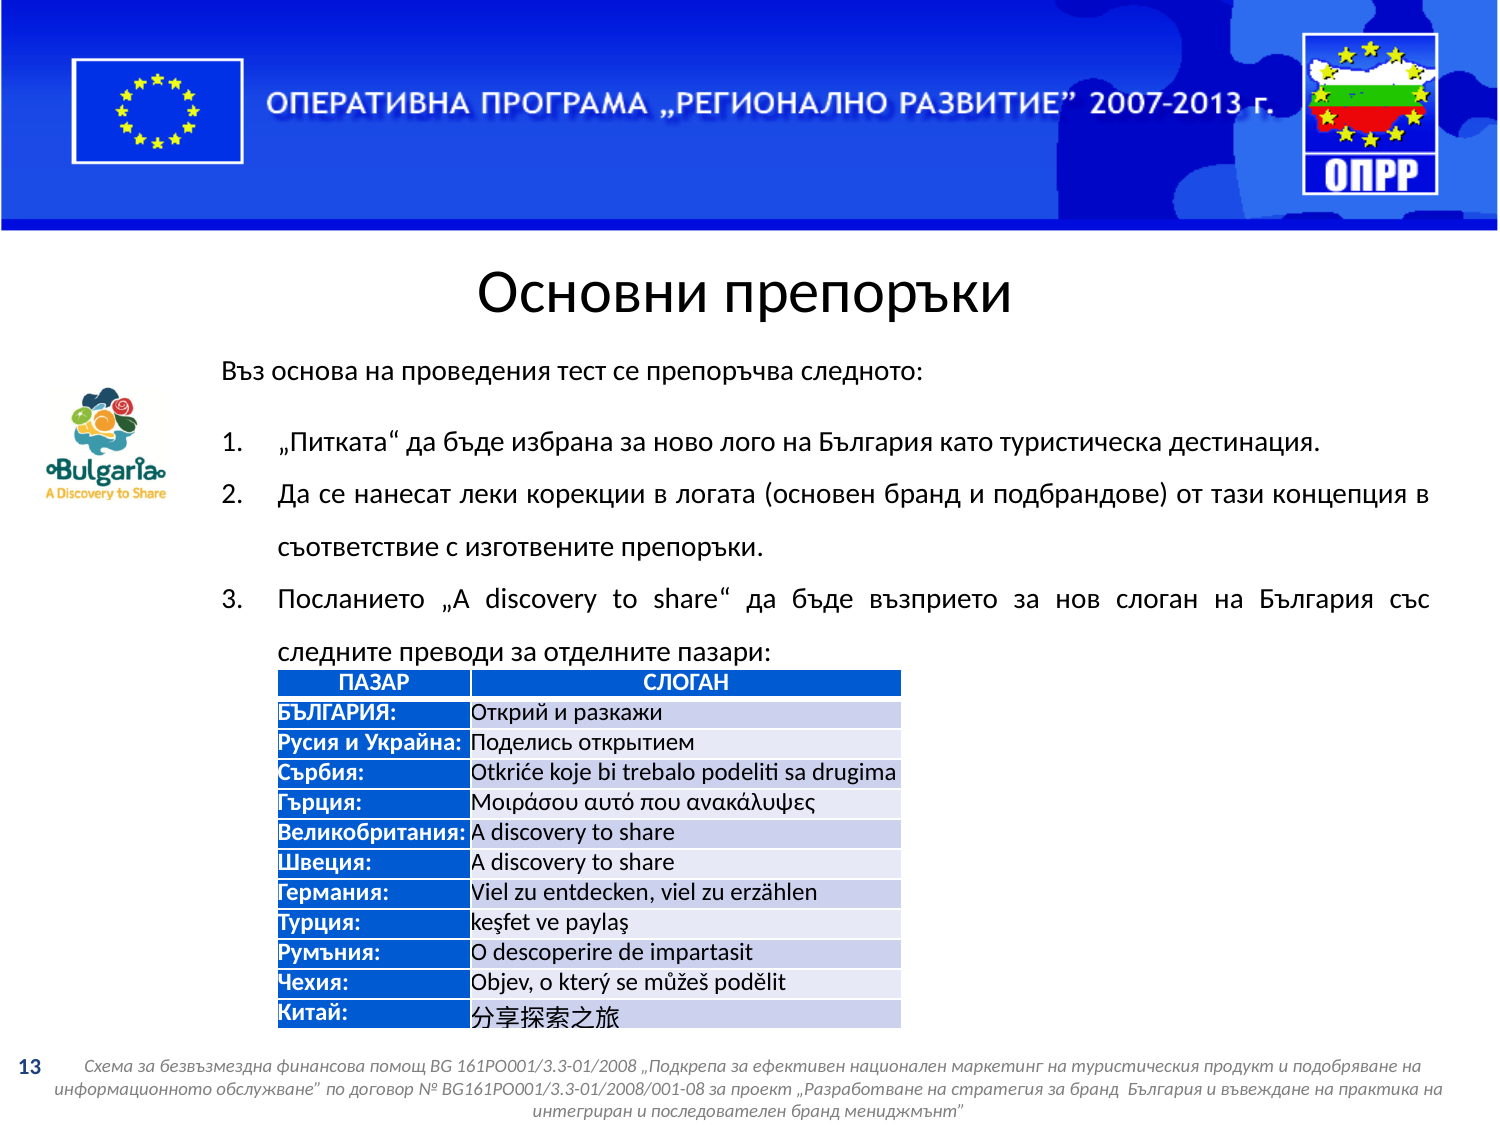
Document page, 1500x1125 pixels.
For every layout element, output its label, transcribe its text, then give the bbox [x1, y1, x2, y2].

table_header ПАЗАР [278, 670, 470, 696]
table_cell Открий и разкажи [472, 702, 901, 728]
table_cell Сърбия: [278, 760, 470, 788]
table_cell Viel zu entdecken, viel zu erzählen [472, 880, 901, 908]
table_cell БЪЛГАРИЯ: [278, 702, 470, 728]
picture [0, 0, 1498, 232]
table_cell Objev, o který se můžeš podělit [472, 970, 901, 998]
table_cell Румъния: [278, 940, 470, 968]
table_cell Германия: [278, 880, 470, 908]
table_cell Поделись открытием [472, 730, 901, 758]
table_cell Турция: [278, 910, 470, 938]
table_cell O descoperire de impartasit [472, 940, 901, 968]
table_cell 分享探索之旅 [472, 1000, 901, 1028]
table_cell keşfet ve paylaş [472, 910, 901, 938]
table_cell Чехия: [278, 970, 470, 998]
picture [40, 379, 173, 510]
table_cell Китай: [278, 1000, 470, 1028]
table_cell A discovery to share [472, 820, 901, 848]
table_cell Otkriće koje bi trebalo podeliti sa drugima [472, 760, 901, 788]
table_cell А discovery to share [472, 850, 901, 878]
text_box Въз основа на проведения тест се препоръчва следното: „Питката“ да бъде избрана за ново лого на България като туристическа дестинация. Да се нанесат леки корекции в логата (основен бранд и подбрандове) от тази концепция в съответствие с изготвените препоръки. Посланието „A discovery to share“ да бъде възприето за нов слоган на България със следните преводи за отделните пазари: [206, 326, 1446, 675]
table_cell Швеция: [278, 850, 470, 878]
table_cell Μοιράσου αυτό που ανακάλυψες [472, 790, 901, 818]
table_cell Гърция: [278, 790, 470, 818]
text_box Основни препоръки [0, 236, 1496, 338]
table_cell Русия и Украйна: [278, 730, 470, 758]
table_cell Великобритания: [278, 820, 470, 848]
table_header СЛОГАН [472, 670, 901, 696]
